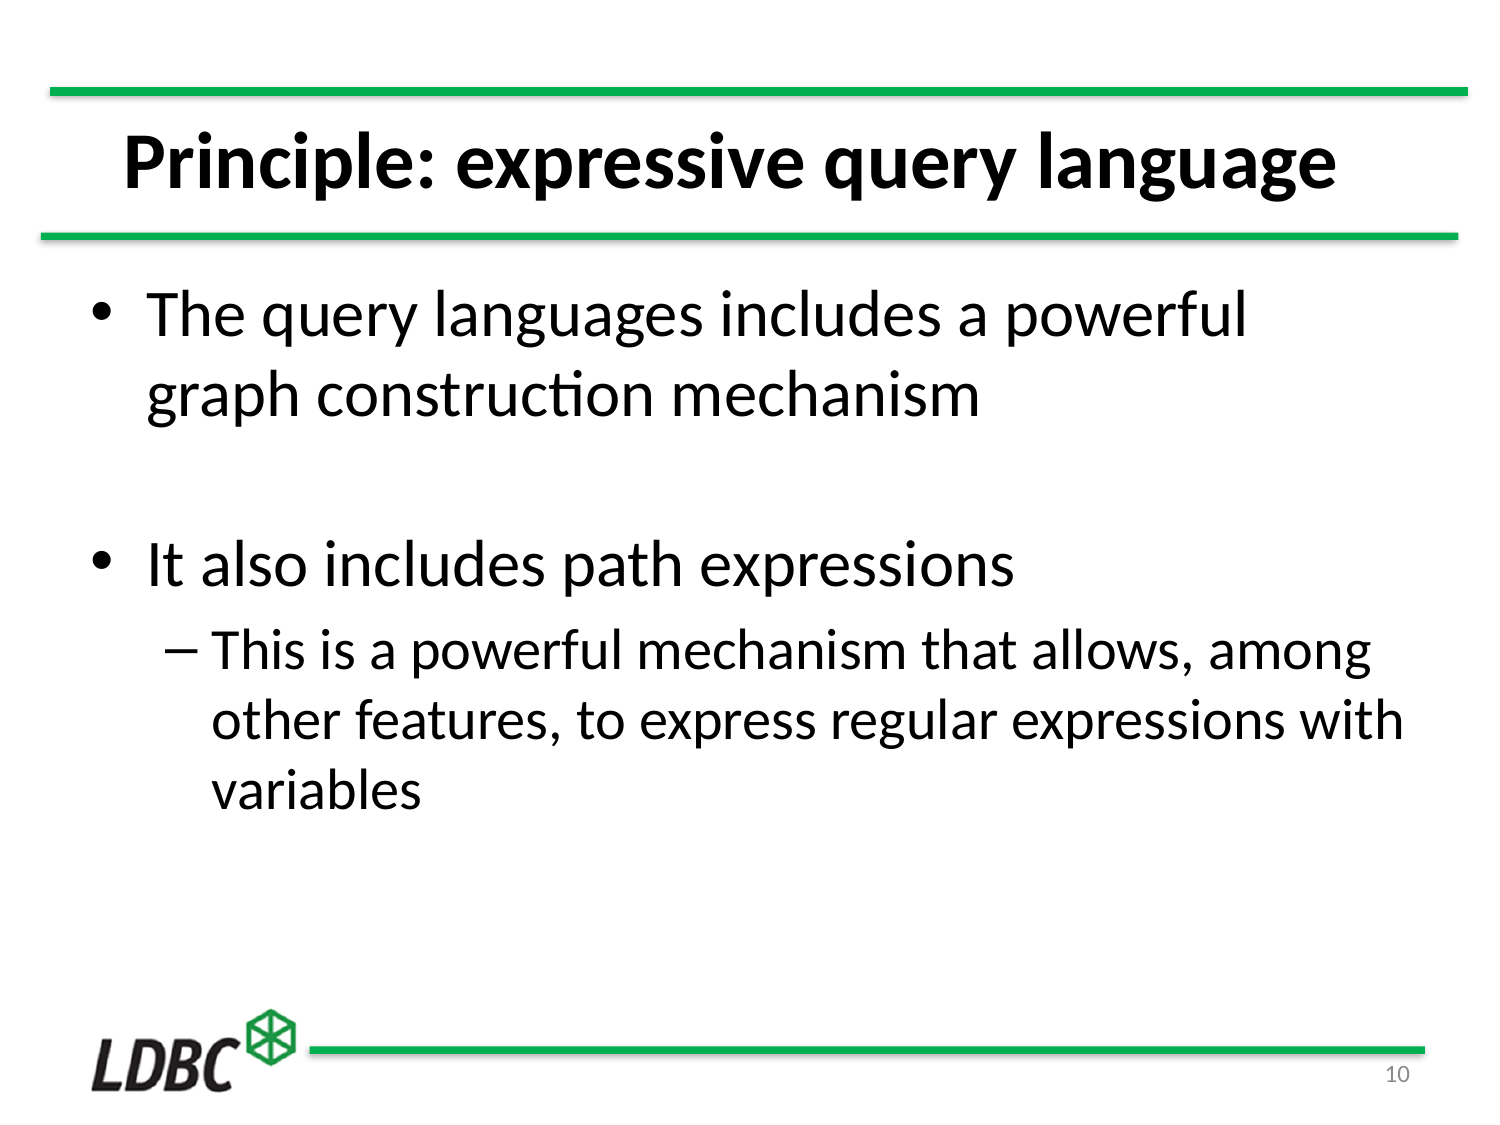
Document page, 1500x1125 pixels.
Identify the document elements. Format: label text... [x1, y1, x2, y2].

slide_number 10 [1074, 1042, 1425, 1103]
title Principle: expressive query language [75, 62, 1425, 250]
picture [87, 1005, 301, 1097]
list The query languages includes a powerful graph construction mechanism It also includes path expressions This is a powerful mechanism that allows, among other features, to express regular expressions with variables [75, 262, 1425, 1005]
